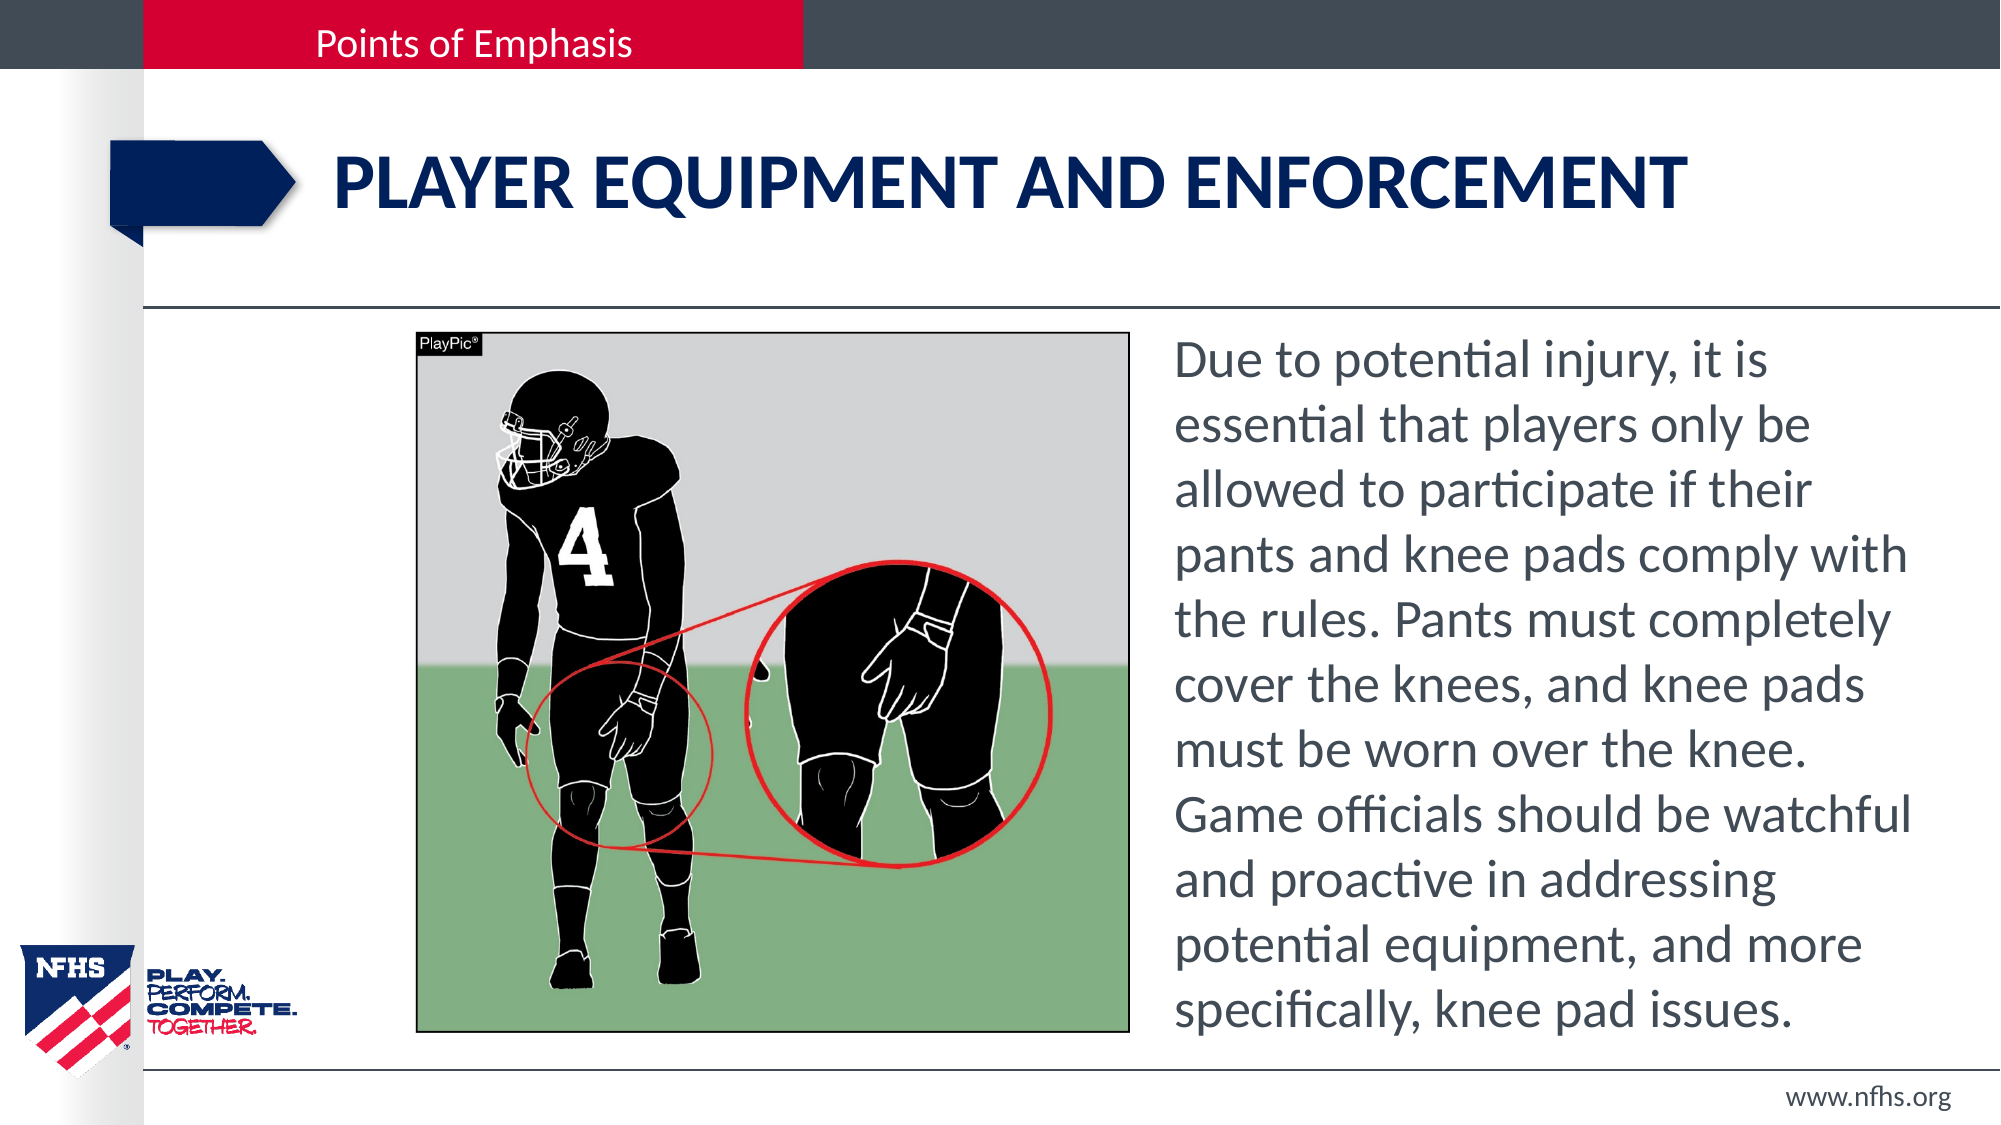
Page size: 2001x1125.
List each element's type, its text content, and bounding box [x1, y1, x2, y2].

footer www.nfhs.org [1639, 1070, 1967, 1119]
picture [20, 945, 297, 1079]
title Player EQUIPMENT and enforcement [318, 85, 1964, 285]
picture [408, 324, 1140, 1041]
list Due to potential injury, it is essential that players only be allowed to participate if their pants and knee pads comply with the rules. Pants must completely cover the knees, and knee pads must be worn over the knee. Game officials should be watchful and proactive in addressing potential equipment, and more specifically, knee pad issues. [1159, 315, 1964, 1019]
